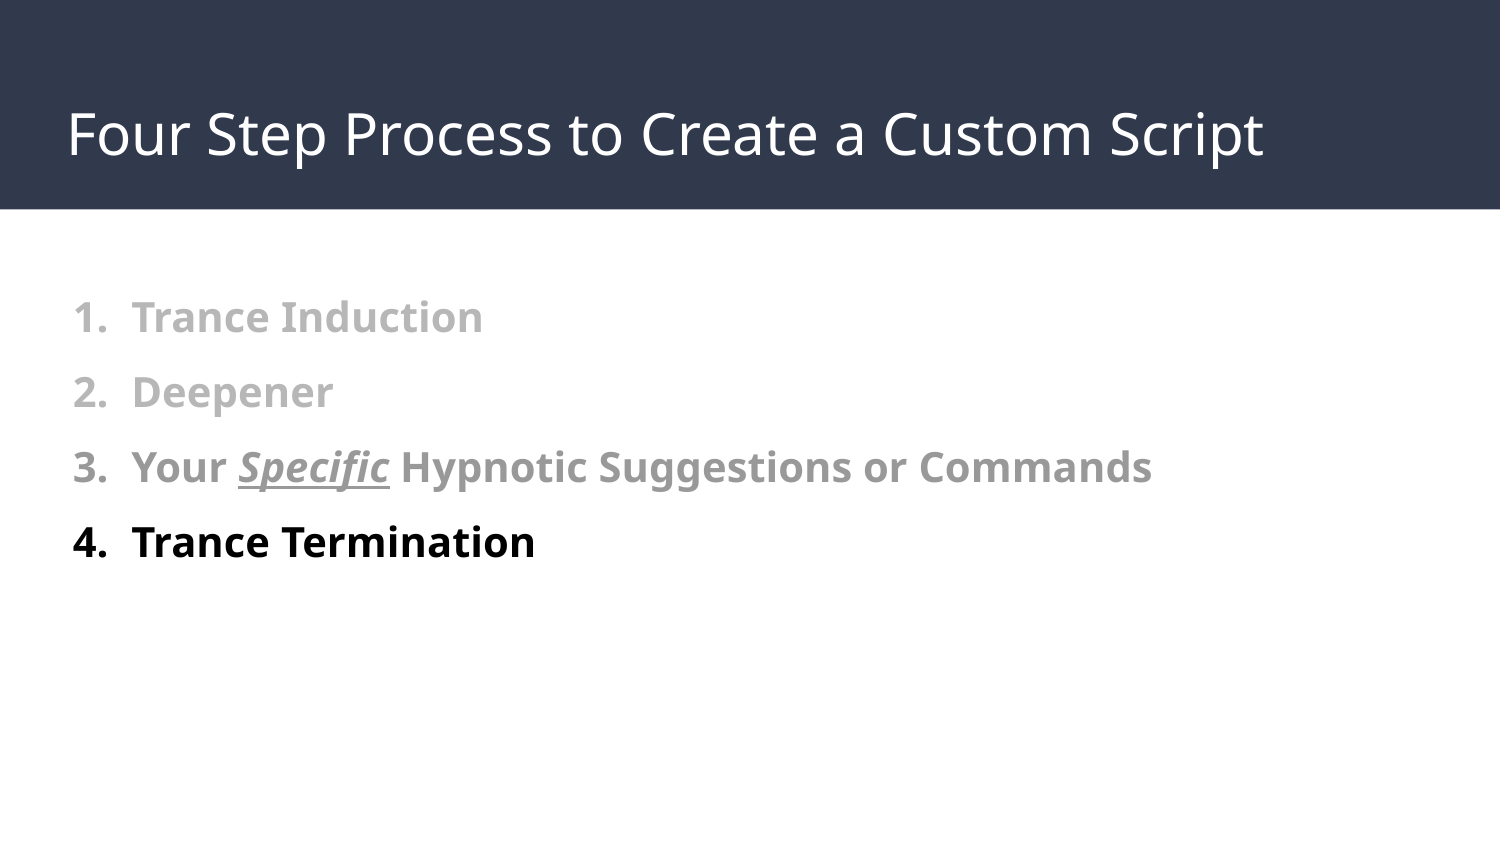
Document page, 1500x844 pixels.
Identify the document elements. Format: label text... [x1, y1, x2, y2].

title Four Step Process to Create a Custom Script [51, 82, 1449, 185]
text_box Trance Induction Deepener Your Specific Hypnotic Suggestions or Commands Trance Termination [41, 250, 1467, 581]
